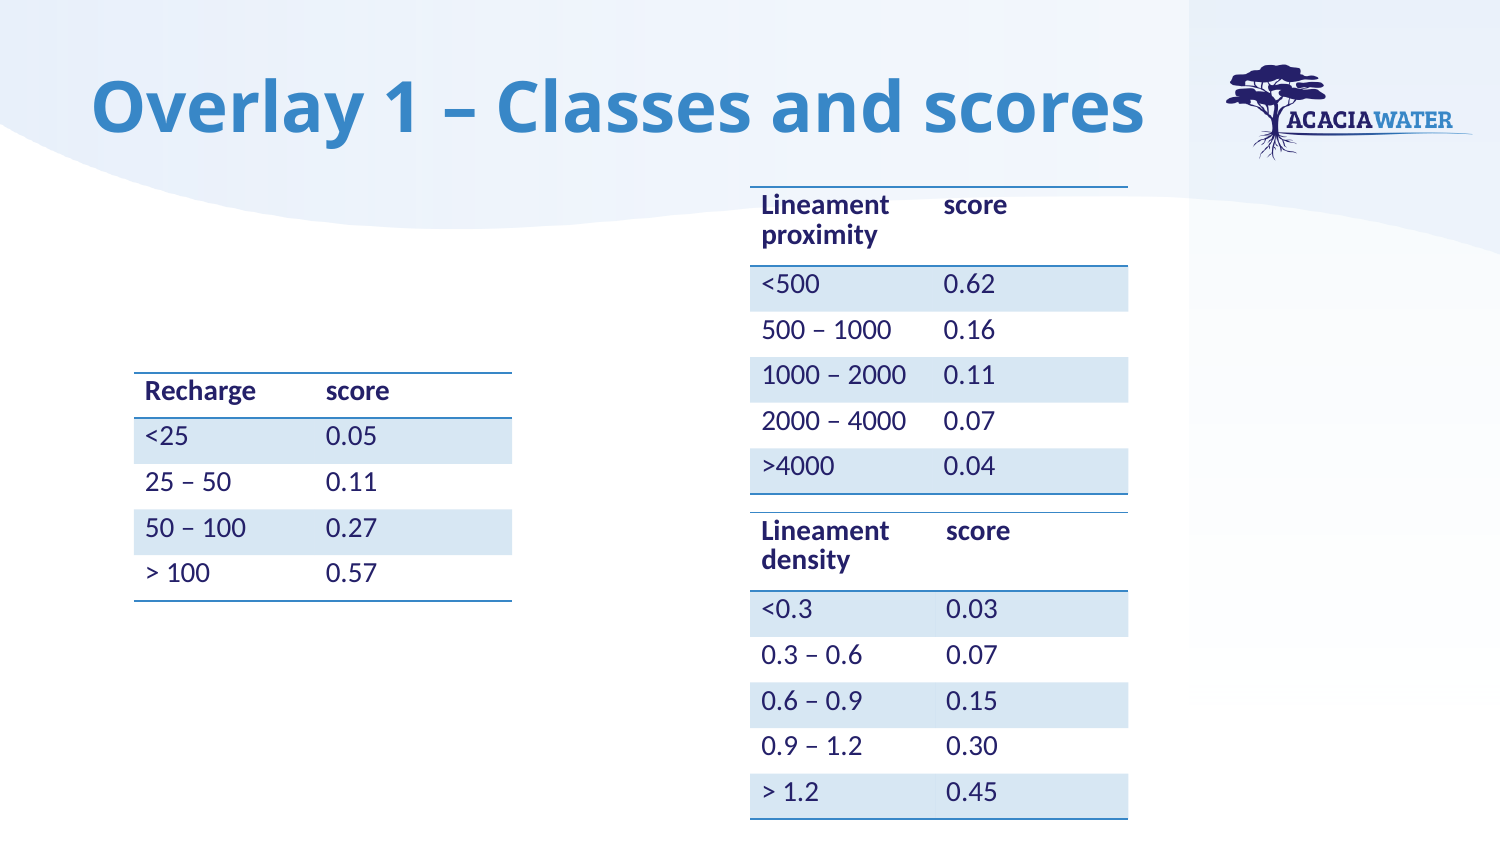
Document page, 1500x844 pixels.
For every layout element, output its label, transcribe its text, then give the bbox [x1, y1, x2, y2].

table_cell 0.57 [315, 555, 512, 600]
table_cell > 100 [134, 555, 315, 600]
table_header Recharge [134, 374, 315, 417]
table_cell 0.07 [935, 637, 1128, 682]
table_cell 2000 – 4000 [750, 403, 932, 448]
table_cell 0.11 [932, 357, 1128, 403]
table_header score [315, 374, 512, 417]
picture [0, 0, 1500, 844]
table_cell 0.27 [315, 509, 512, 555]
table_cell 0.11 [315, 464, 512, 509]
table_cell 500 – 1000 [750, 312, 932, 357]
title Overlay 1 – Classes and scores [75, 33, 1187, 175]
table_cell 0.15 [935, 682, 1128, 728]
table_header score [935, 513, 1128, 590]
table_cell 0.07 [932, 403, 1128, 448]
table_cell 0.62 [932, 267, 1128, 312]
table_header Lineament density [750, 513, 935, 590]
table_cell 25 – 50 [134, 464, 315, 509]
table_cell <25 [134, 419, 315, 464]
table_cell > 1.2 [750, 774, 935, 818]
table_cell >4000 [750, 448, 932, 493]
table_cell <500 [750, 267, 932, 312]
table_cell 0.45 [935, 774, 1128, 818]
table_cell 0.03 [935, 592, 1128, 637]
table_cell 1000 – 2000 [750, 357, 932, 403]
table_cell 0.05 [315, 419, 512, 464]
table_cell 50 – 100 [134, 509, 315, 555]
table_cell 0.3 – 0.6 [750, 637, 935, 682]
table_header Lineament proximity [750, 188, 932, 265]
table_cell 0.9 – 1.2 [750, 728, 935, 774]
table_header score [932, 188, 1128, 265]
table_cell 0.16 [932, 312, 1128, 357]
table_cell <0.3 [750, 592, 935, 637]
table_cell 0.6 – 0.9 [750, 682, 935, 728]
table_cell 0.30 [935, 728, 1128, 774]
table_cell 0.04 [932, 448, 1128, 493]
